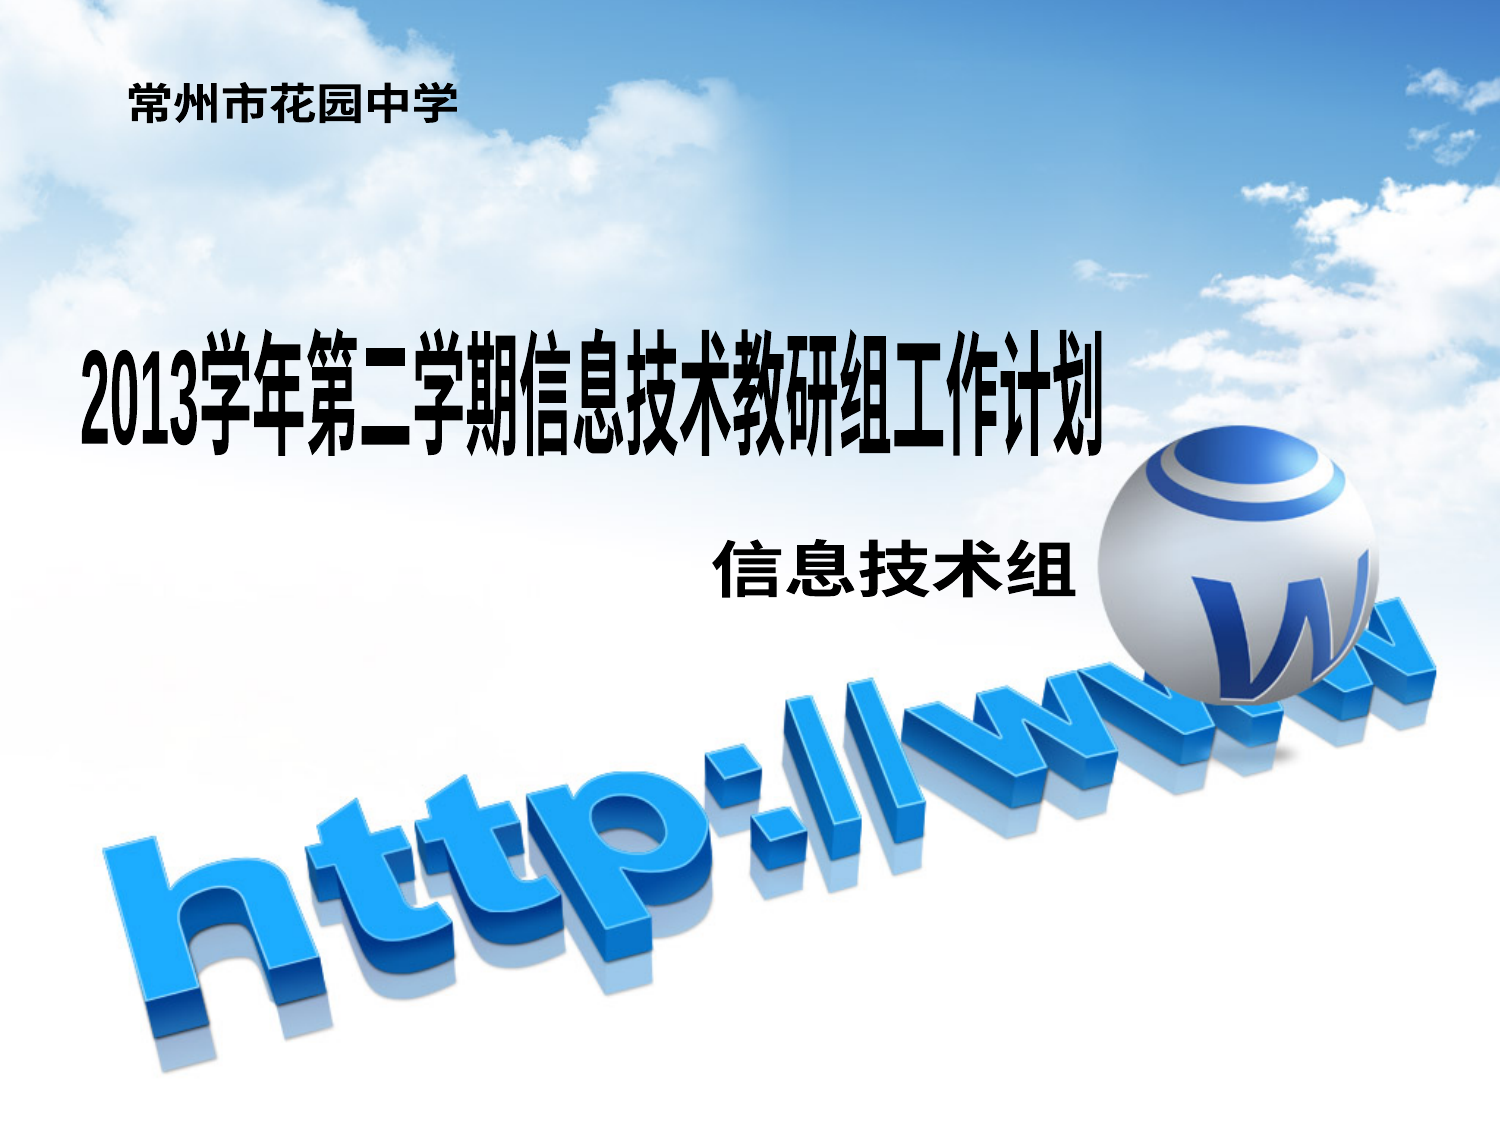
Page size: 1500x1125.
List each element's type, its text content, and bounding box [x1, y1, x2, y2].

text_box 2013学年第二学期信息技术教研组工作计划 [786, 336, 808, 450]
picture [0, 0, 1500, 1125]
